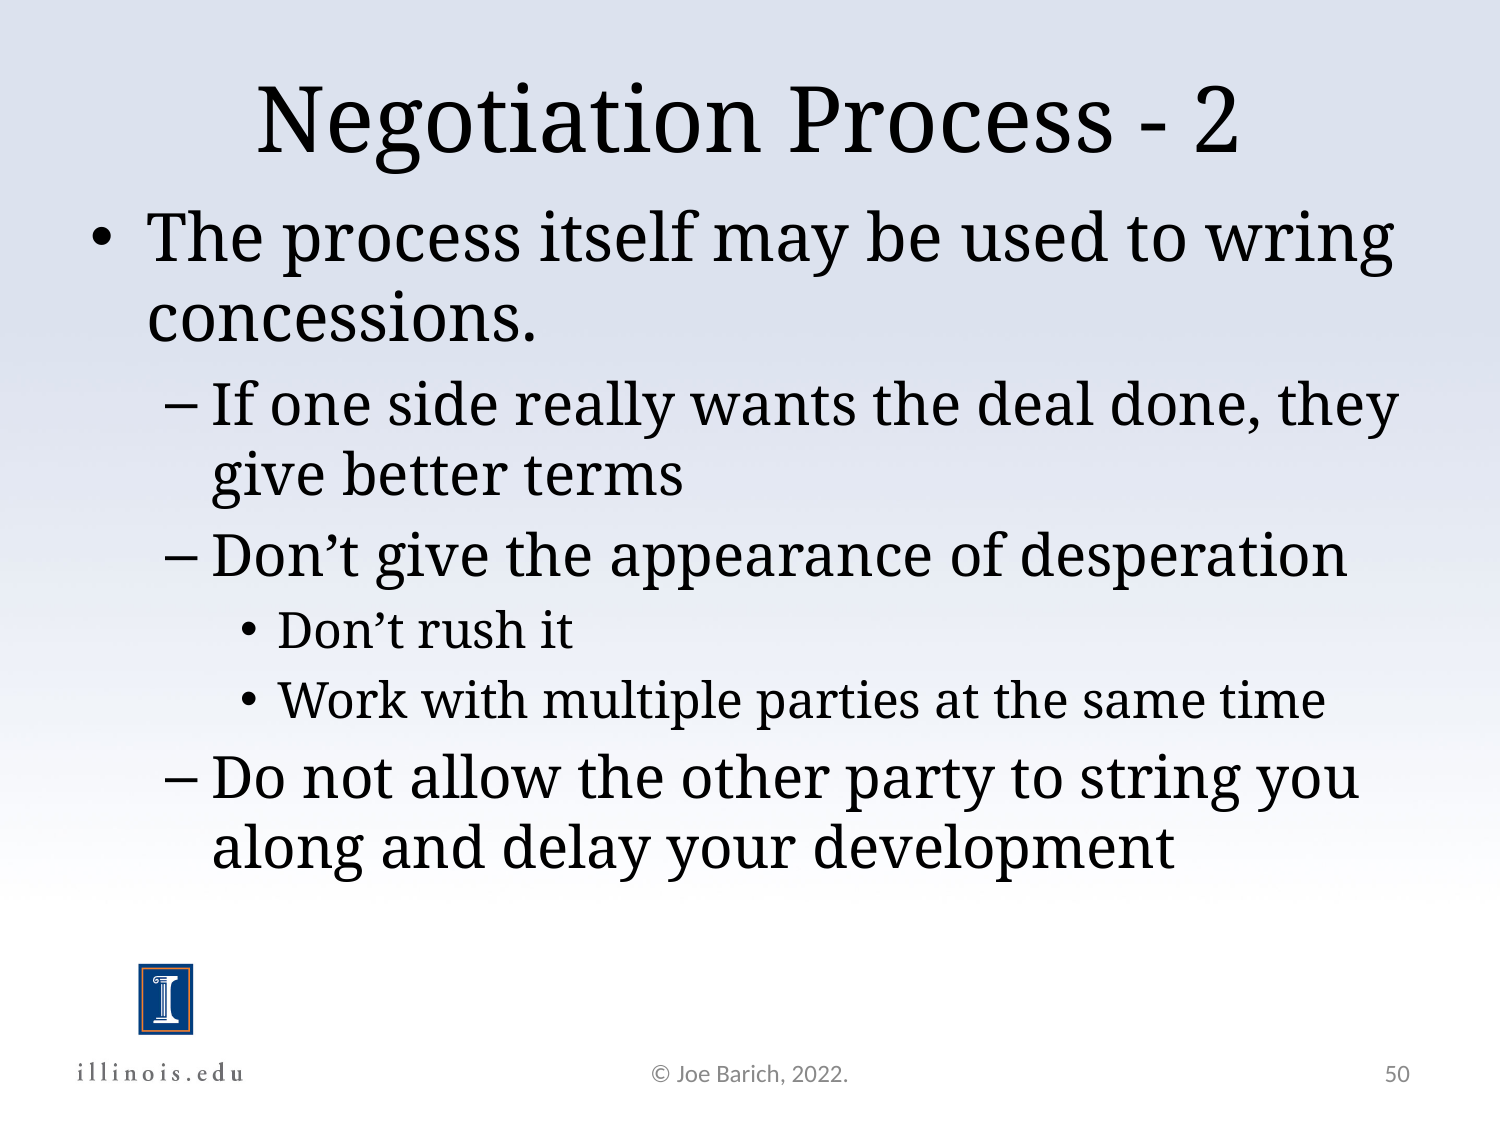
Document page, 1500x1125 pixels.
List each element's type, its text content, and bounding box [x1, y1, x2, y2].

list The process itself may be used to wring concessions. If one side really wants the deal done, they give better terms Don’t give the appearance of desperation Don’t rush it Work with multiple parties at the same time Do not allow the other party to string you along and delay your development [74, 187, 1426, 1013]
slide_number 50 [1074, 1042, 1425, 1103]
title Negotiation Process - 2 [74, 44, 1426, 187]
picture [0, 0, 1500, 1125]
footer © Joe Barich, 2022. [512, 1042, 988, 1103]
